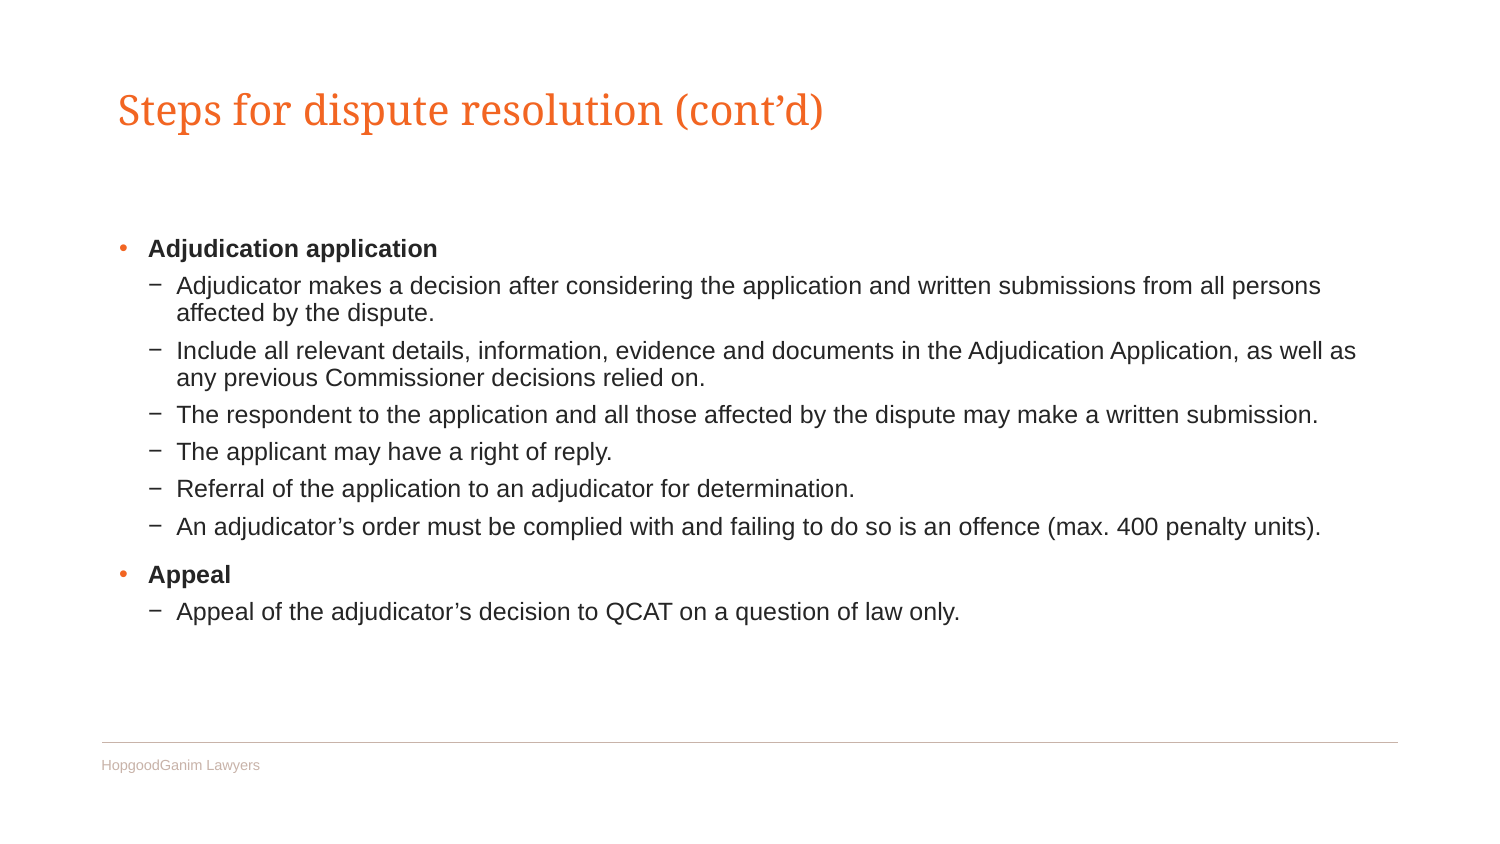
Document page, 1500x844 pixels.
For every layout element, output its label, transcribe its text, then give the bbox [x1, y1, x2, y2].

list Adjudication application Adjudicator makes a decision after considering the application and written submissions from all persons affected by the dispute. Include all relevant details, information, evidence and documents in the Adjudication Application, as well as any previous Commissioner decisions relied on. The respondent to the application and all those affected by the dispute may make a written submission. The applicant may have a right of reply. Referral of the application to an adjudicator for determination. An adjudicator’s order must be complied with and failing to do so is an offence (max. 400 penalty units). Appeal Appeal of the adjudicator’s decision to QCAT on a question of law only. [103, 228, 1397, 705]
title Steps for dispute resolution (cont’d) [103, 82, 1397, 203]
